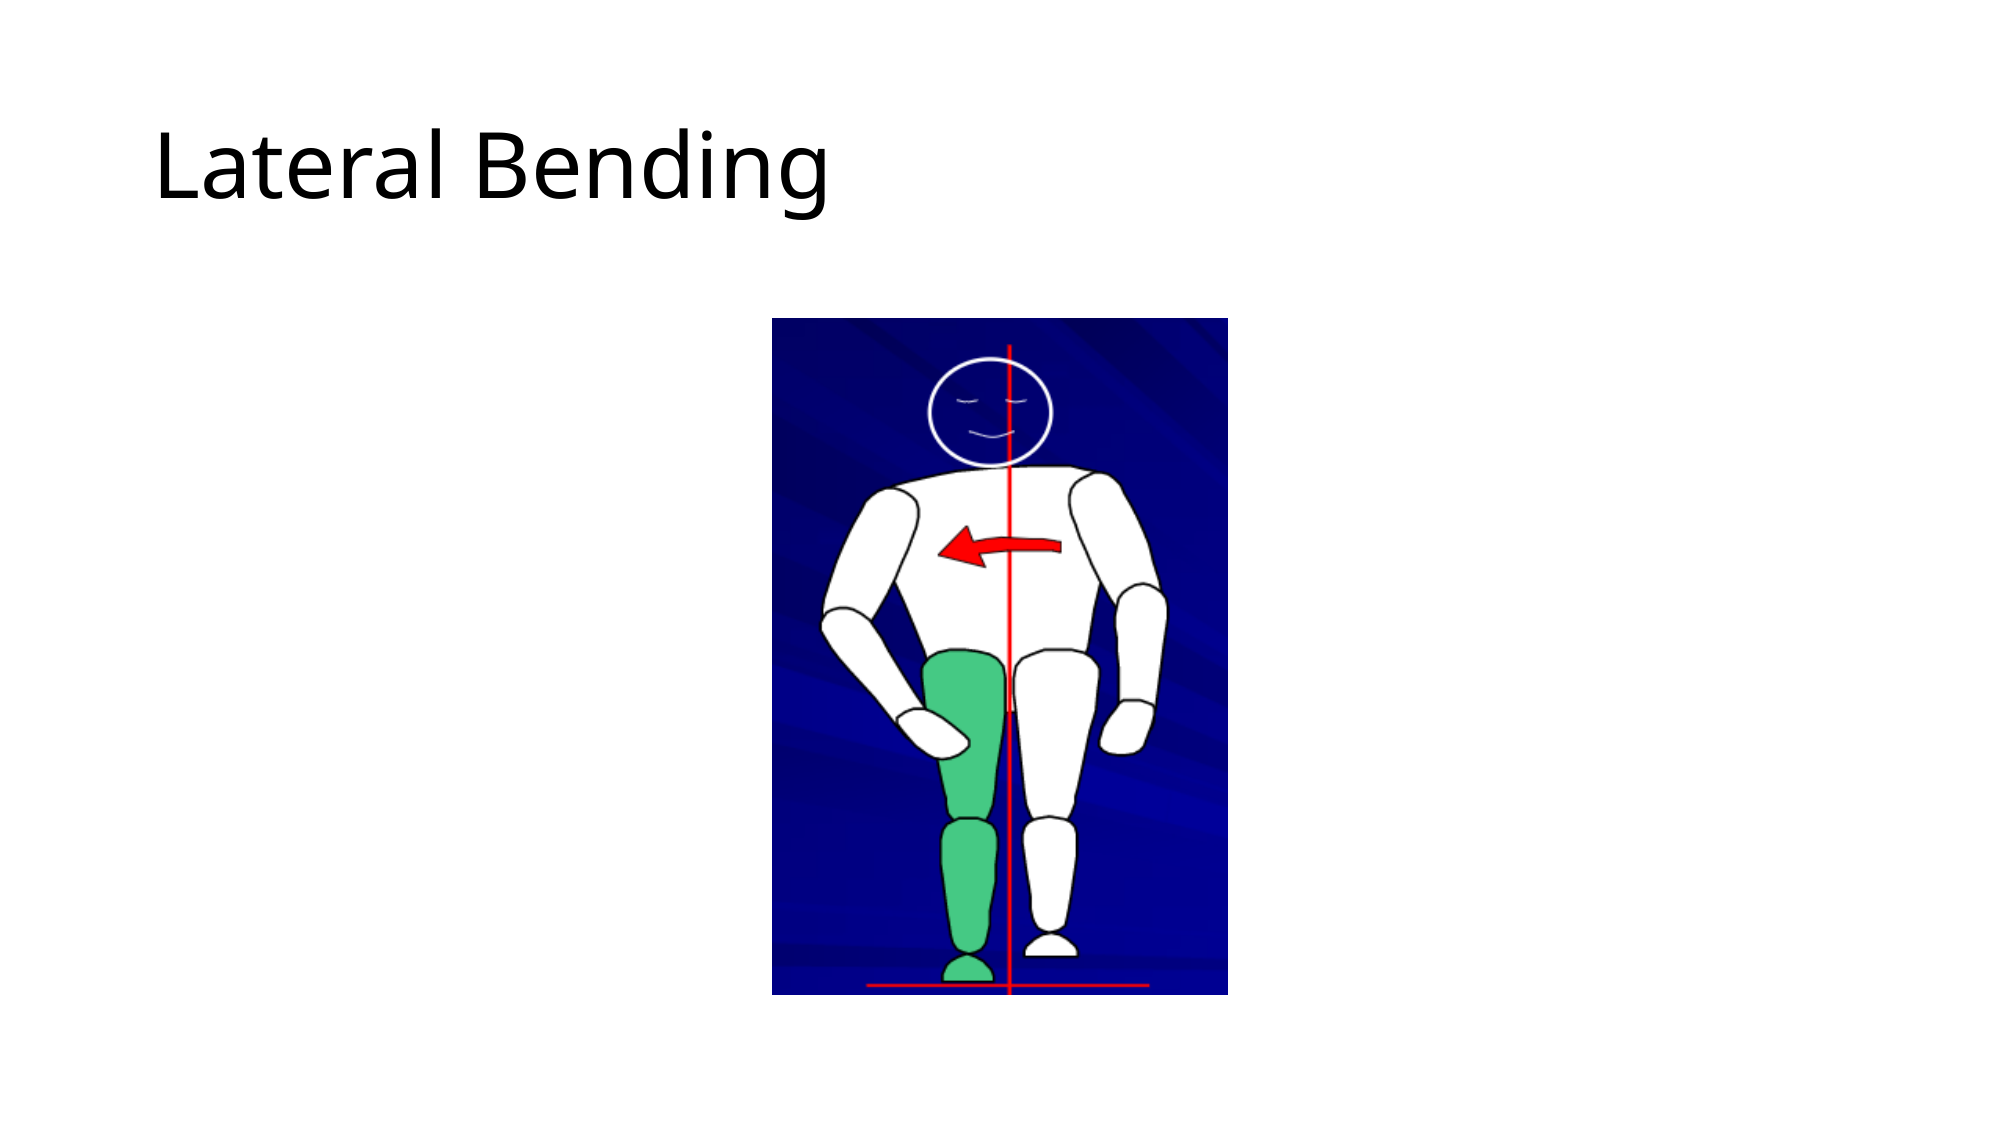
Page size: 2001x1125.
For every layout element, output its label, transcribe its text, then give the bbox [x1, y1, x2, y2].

title Lateral Bending [137, 59, 1863, 278]
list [772, 317, 1228, 995]
